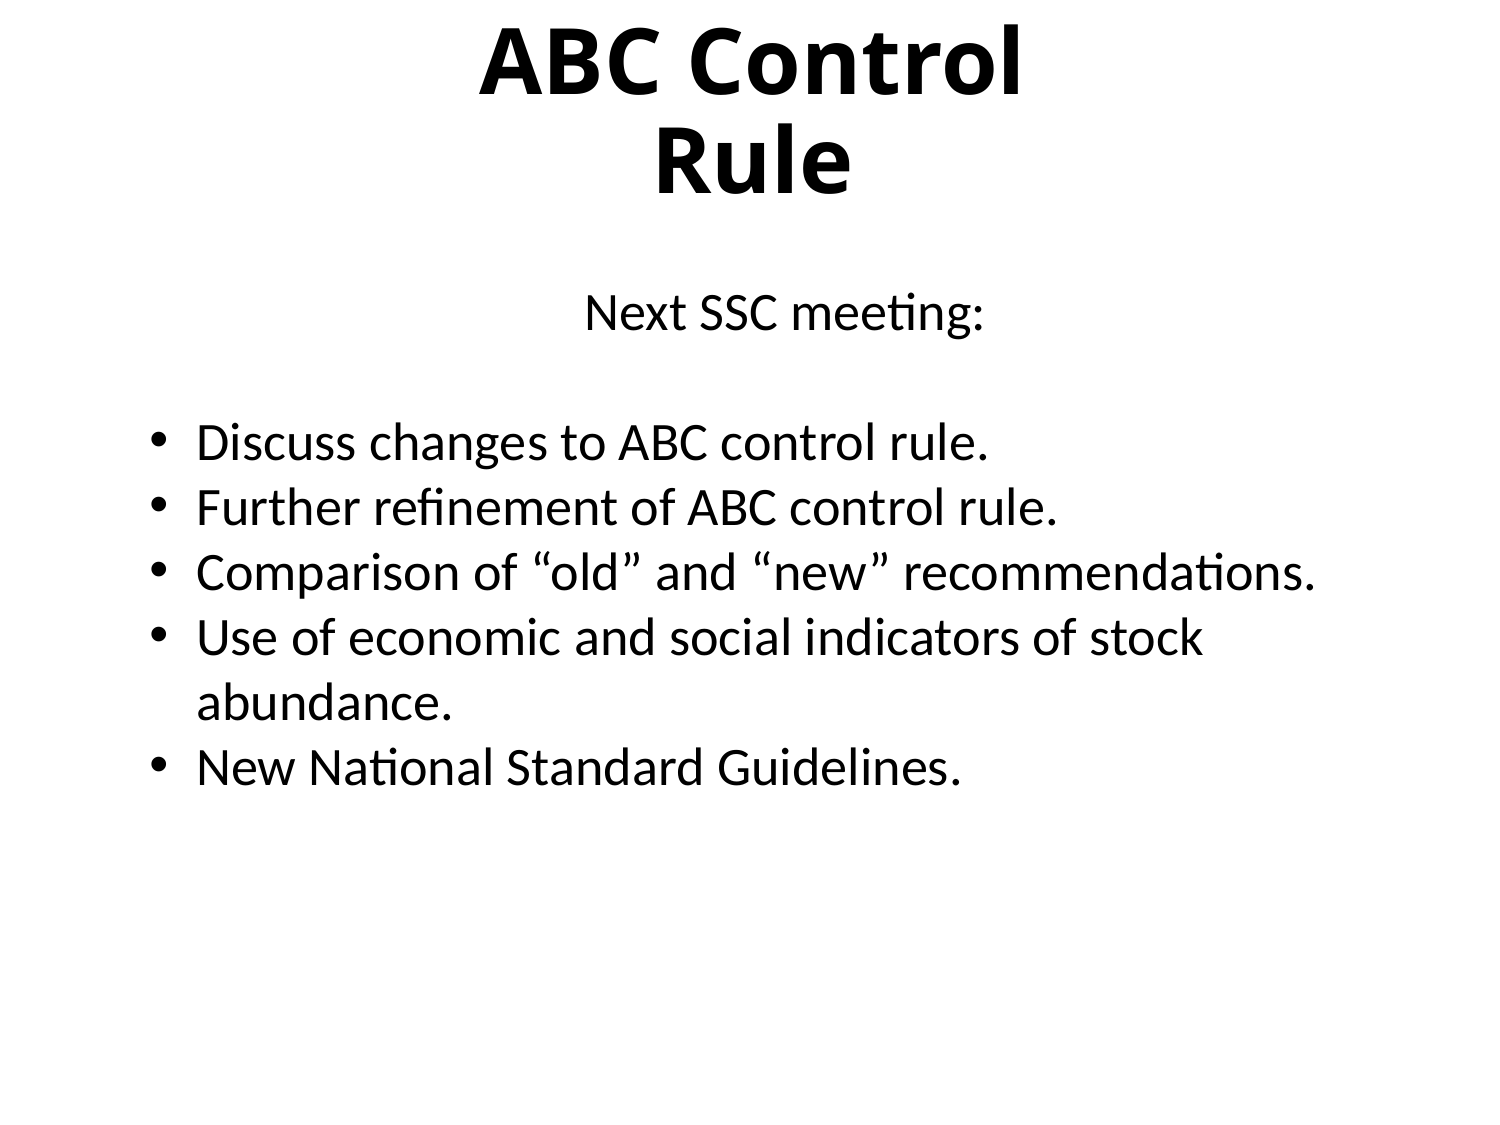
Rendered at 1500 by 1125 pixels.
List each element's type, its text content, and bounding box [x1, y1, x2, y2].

text_box Next SSC meeting: Discuss changes to ABC control rule. Further refinement of ABC control rule. Comparison of “old” and “new” recommendations. Use of economic and social indicators of stock abundance. New National Standard Guidelines. [134, 269, 1449, 804]
text_box ABC Control Rule [413, 50, 1092, 178]
